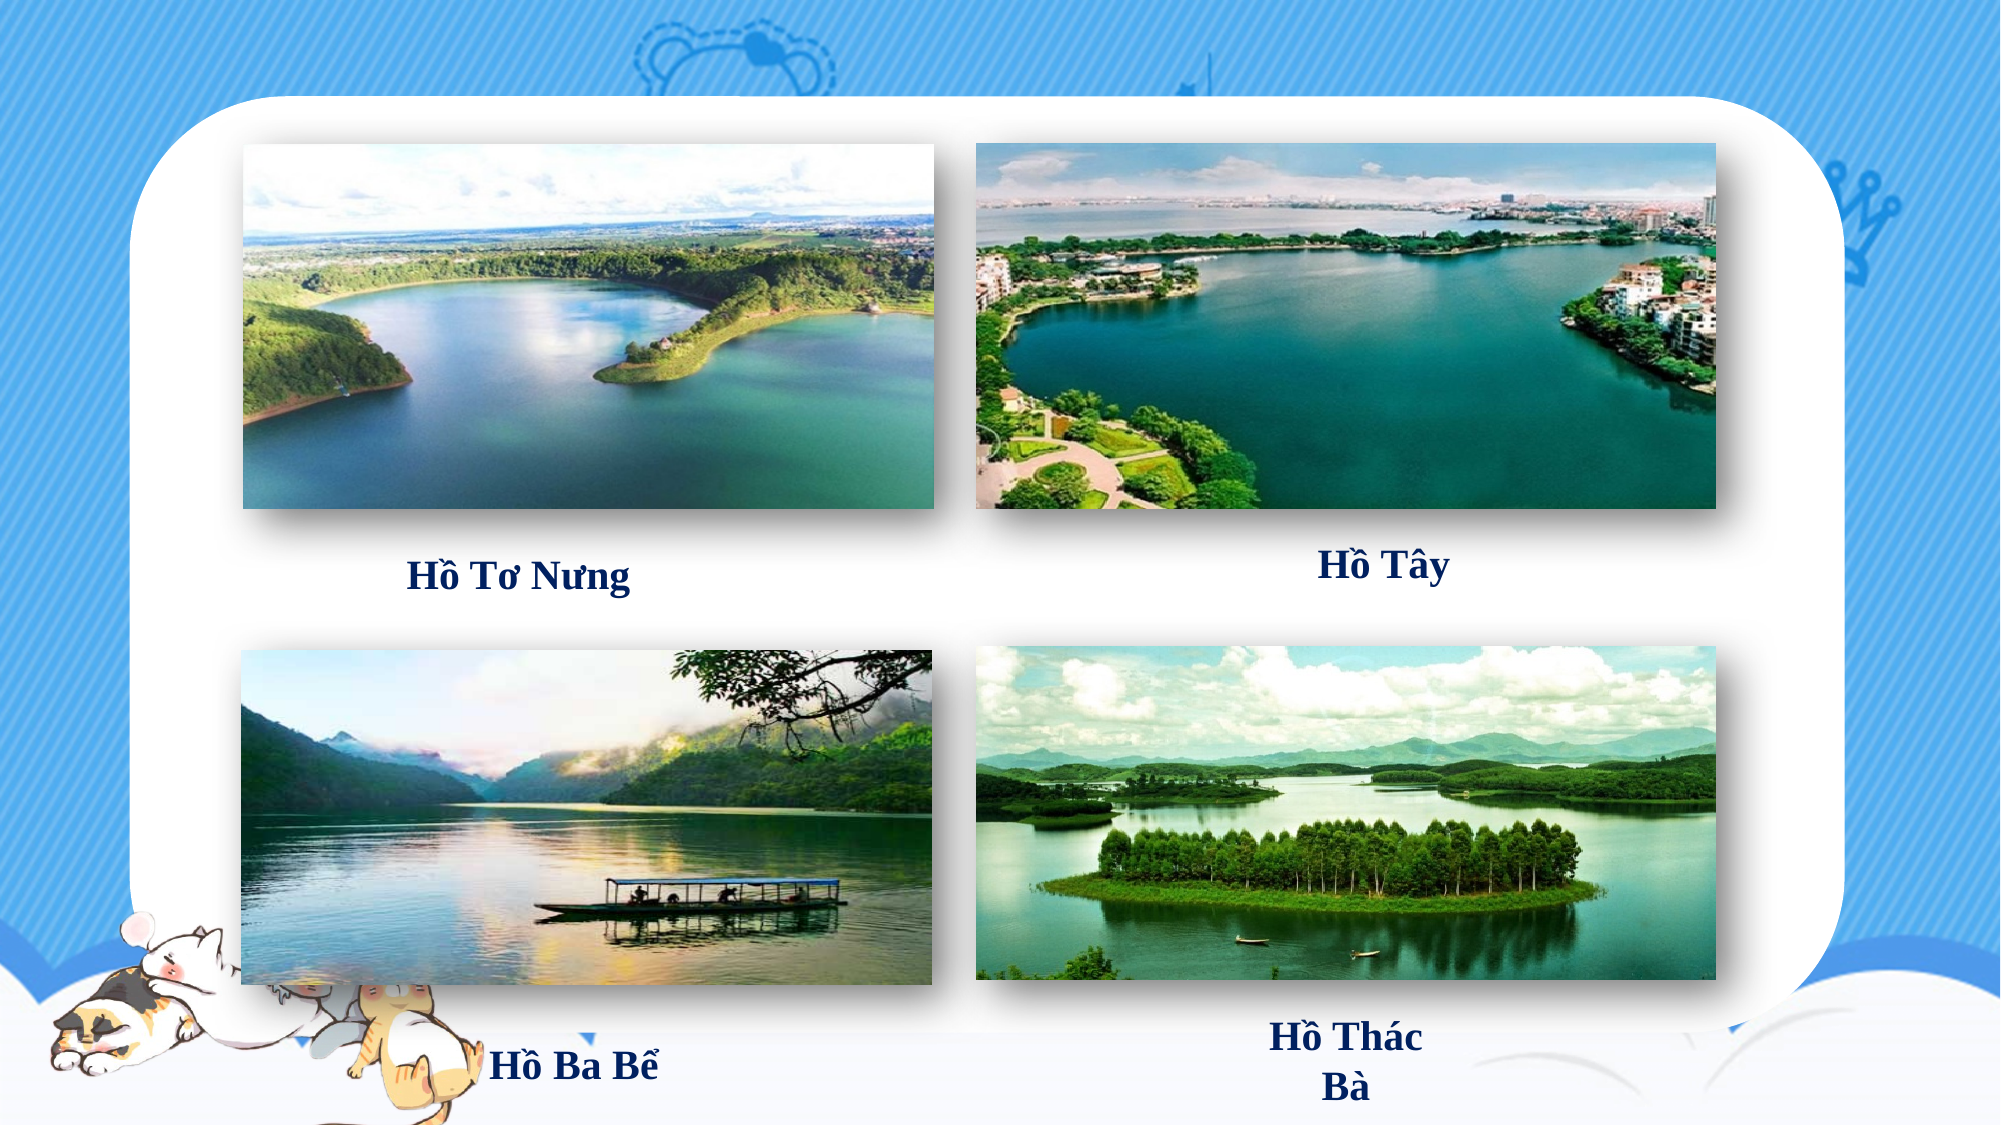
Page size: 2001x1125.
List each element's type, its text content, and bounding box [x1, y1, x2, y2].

text_box Hồ Ba Bể [491, 1032, 698, 1095]
text_box Hồ Tơ Nưng [378, 557, 670, 605]
text_box [129, 96, 1845, 1033]
text_box Hồ Thác Bà [1227, 1065, 1465, 1103]
text_box Hồ Tây [1255, 558, 1523, 619]
picture [0, 0, 2001, 1125]
